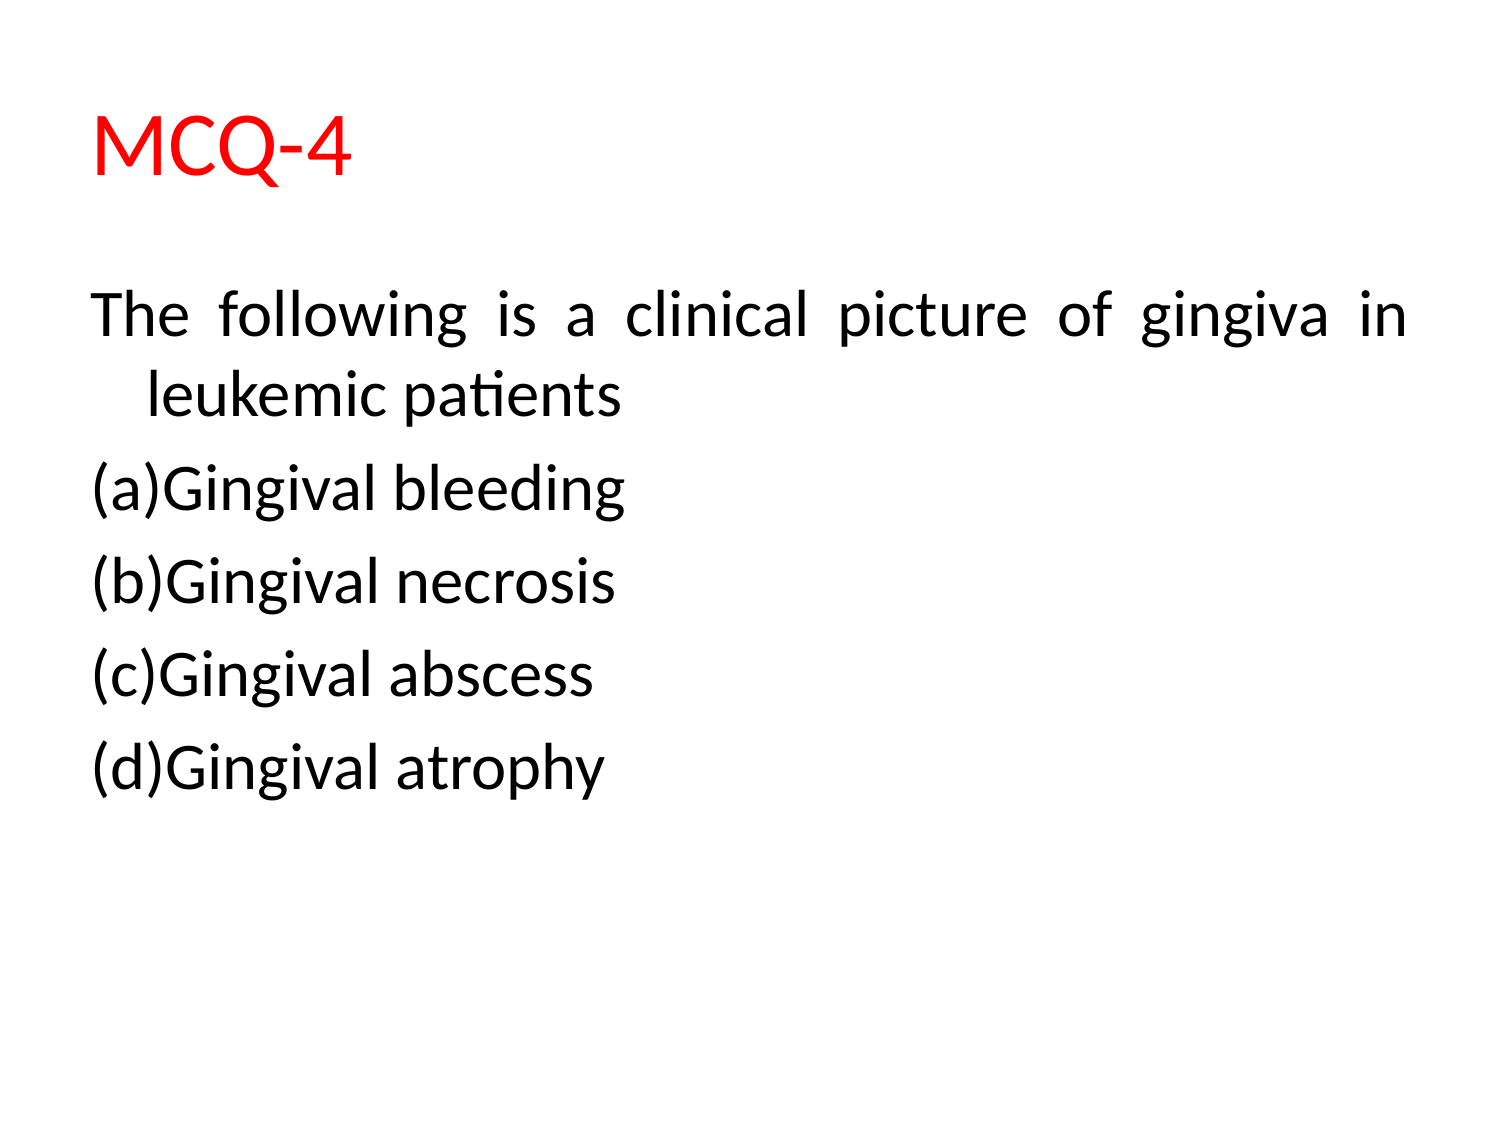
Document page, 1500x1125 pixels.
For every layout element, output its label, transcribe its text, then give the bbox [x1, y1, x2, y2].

title MCQ-4 [75, 45, 1425, 233]
list The following is a clinical picture of gingiva in leukemic patients (a)Gingival bleeding (b)Gingival necrosis (c)Gingival abscess (d)Gingival atrophy [75, 262, 1425, 1005]
